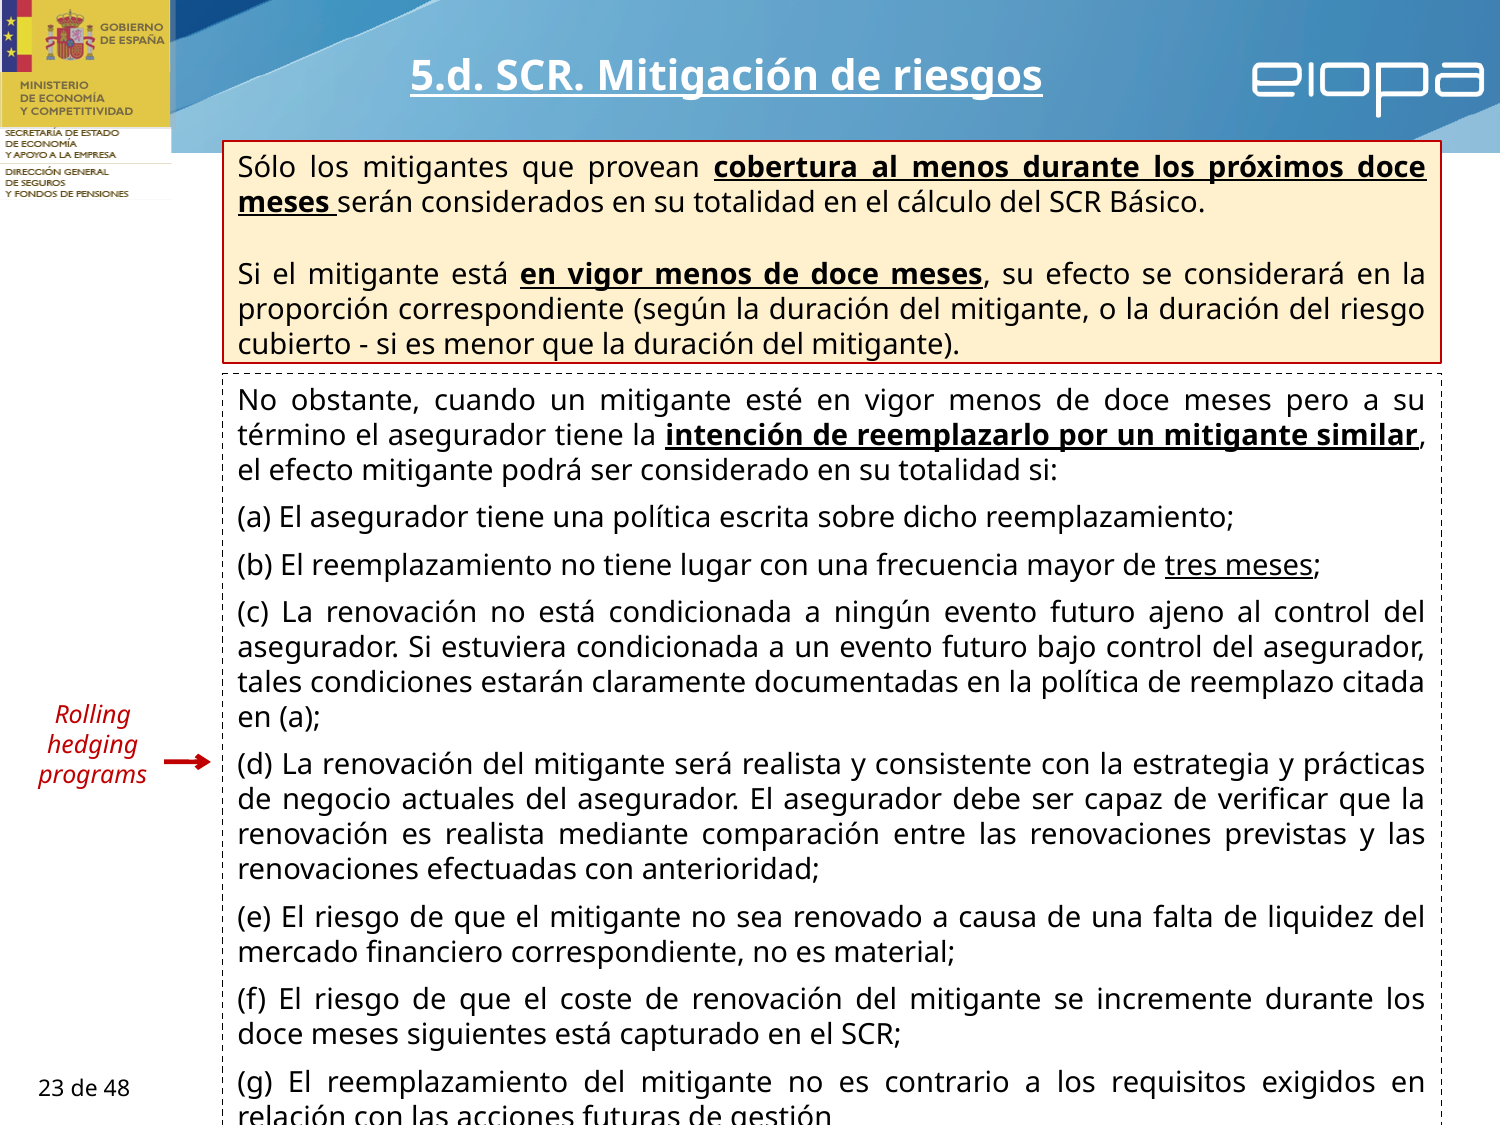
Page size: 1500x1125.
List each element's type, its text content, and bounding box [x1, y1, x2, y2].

picture [0, 0, 1500, 200]
table_cell SCR_estrés = BSCR + AdjTP + SCROp [0, 0, 176, 129]
text_box 5.d. SCR. Mitigación de riesgos [374, 23, 1078, 125]
subtitle Sólo los mitigantes que provean cobertura al menos durante los próximos doce meses serán considerados en su totalidad en el cálculo del SCR Básico. Si el mitigante está en vigor menos de doce meses, su efecto se considerará en la proporción correspondiente (según la duración del mitigante, o la duración del riesgo cubierto - si es menor que la duración del mitigante). [222, 140, 1442, 364]
text_box Rolling hedging programs [0, 691, 186, 796]
text_box No obstante, cuando un mitigante esté en vigor menos de doce meses pero a su término el asegurador tiene la intención de reemplazarlo por un mitigante similar, el efecto mitigante podrá ser considerado en su totalidad si: (a) El asegurador tiene una política escrita sobre dicho reemplazamiento; (b) El reemplazamiento no tiene lugar con una frecuencia mayor de tres meses; (c) La renovación no está condicionada a ningún evento futuro ajeno al control del asegurador. Si estuviera condicionada a un evento futuro bajo control del asegurador, tales condiciones estarán claramente documentadas en la política de reemplazo citada en (a); (d) La renovación del mitigante será realista y consistente con la estrategia y prácticas de negocio actuales del asegurador. El asegurador debe ser capaz de verificar que la renovación es realista mediante comparación entre las renovaciones previstas y las renovaciones efectuadas con anterioridad; (e) El riesgo de que el mitigante no sea renovado a causa de una falta de liquidez del mercado financiero correspondiente, no es material; (f) El riesgo de que el coste de renovación del mitigante se incremente durante los doce meses siguientes está capturado en el SCR; (g) El reemplazamiento del mitigante no es contrario a los requisitos exigidos en relación con las acciones futuras de gestión [222, 373, 1442, 1125]
